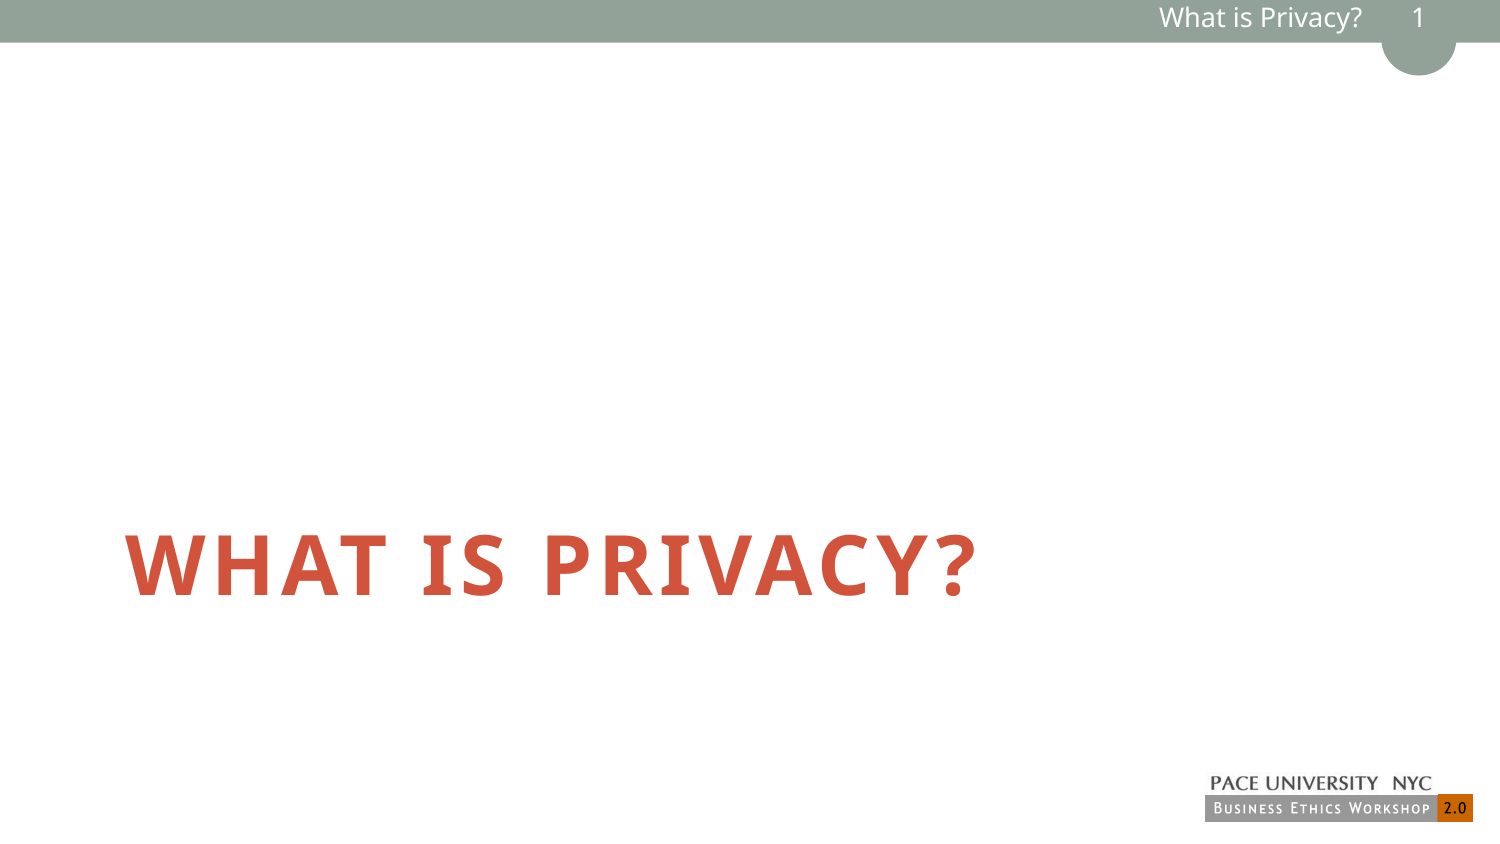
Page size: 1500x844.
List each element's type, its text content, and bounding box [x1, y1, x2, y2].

picture [1205, 772, 1473, 822]
slide_number What is Privacy? 1 [1144, 0, 1500, 40]
title What is Privacy? [109, 501, 1460, 624]
